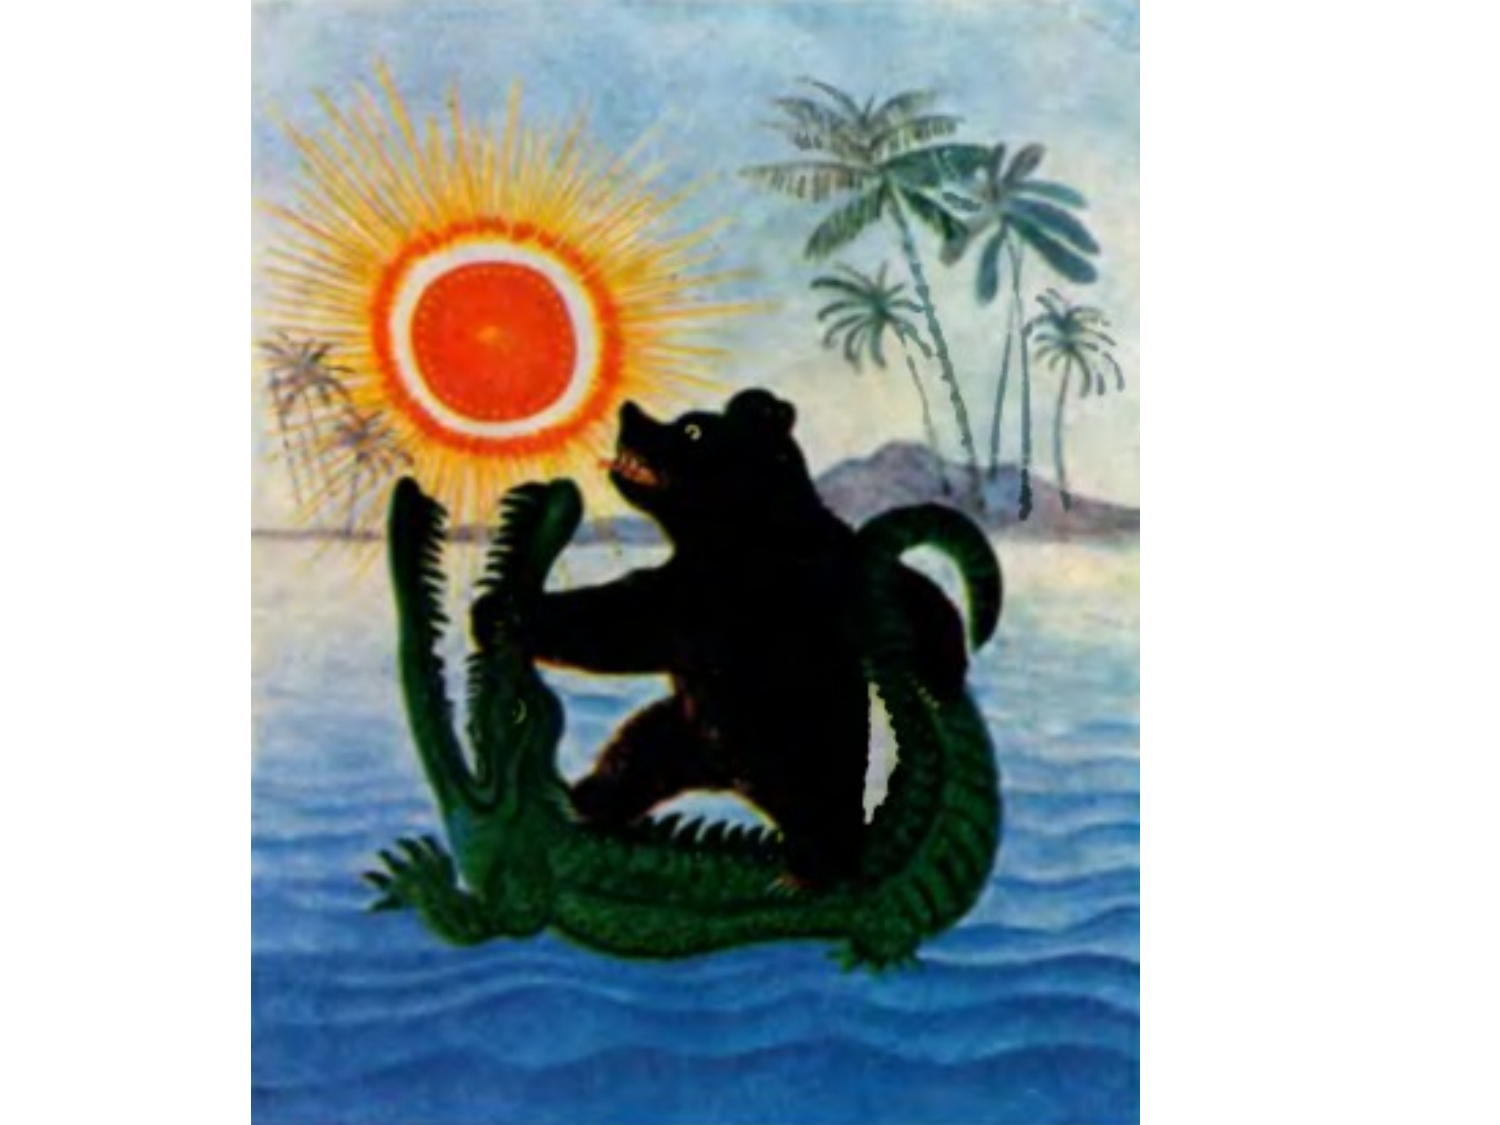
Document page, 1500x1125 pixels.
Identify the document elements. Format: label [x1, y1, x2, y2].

list [251, 0, 1140, 1125]
